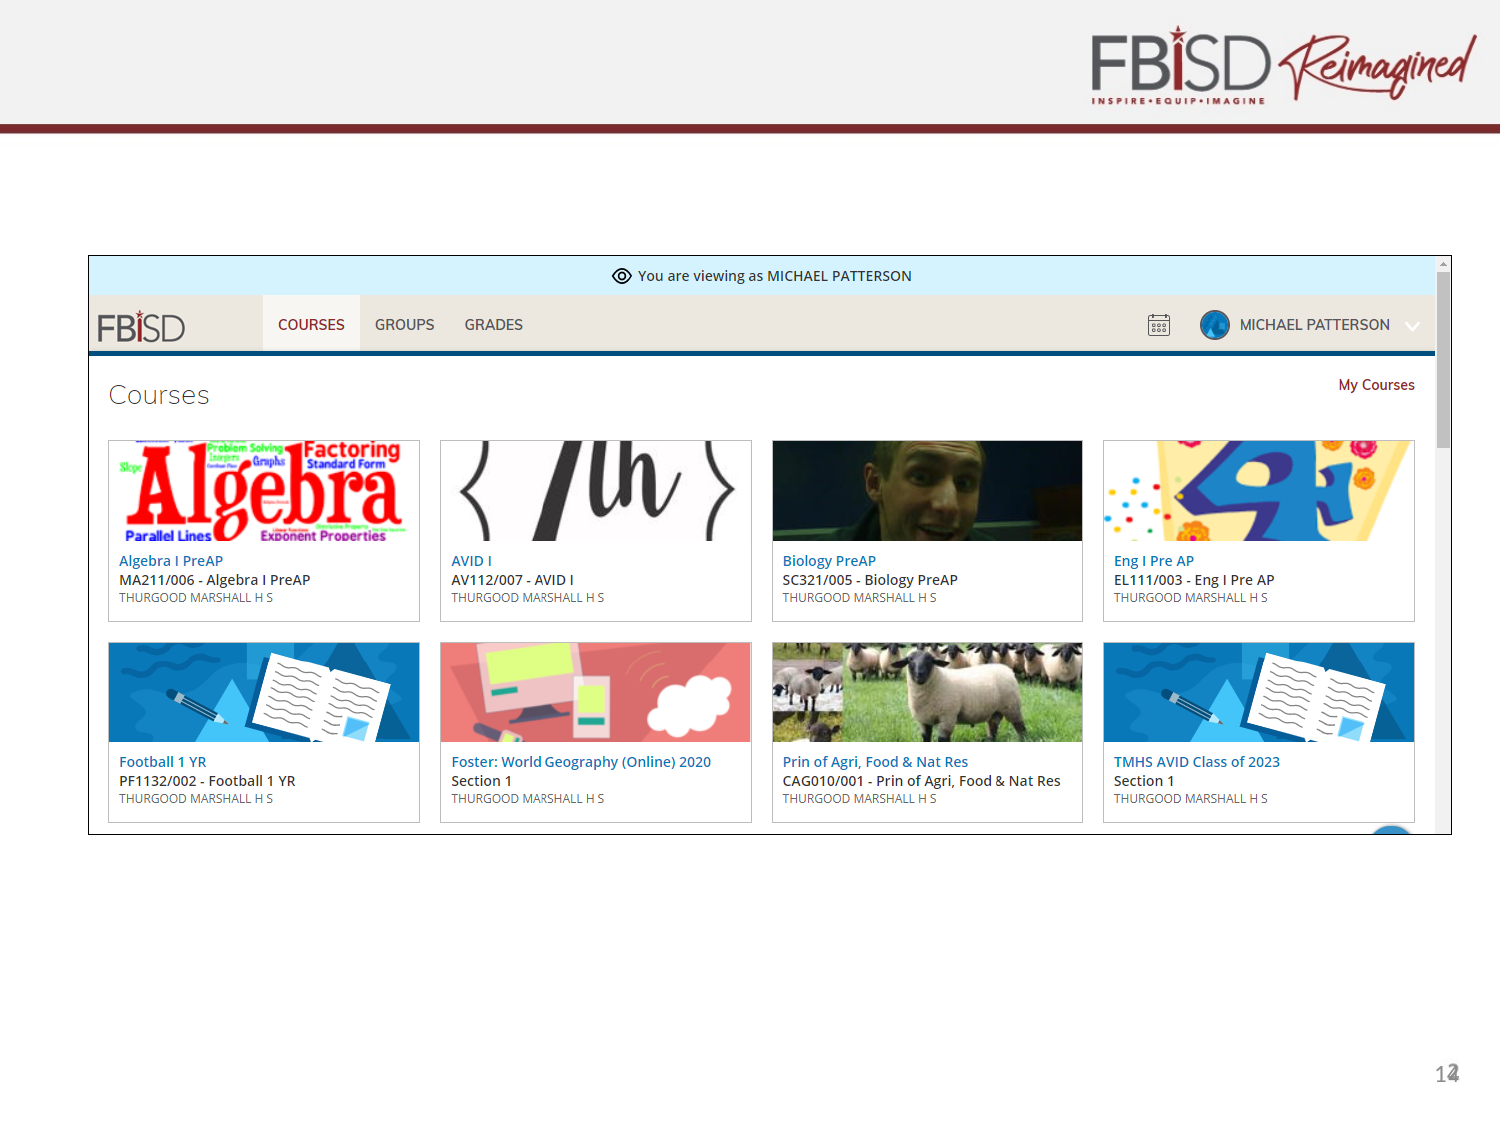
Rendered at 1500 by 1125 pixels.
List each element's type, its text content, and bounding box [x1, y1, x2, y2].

picture [0, 0, 1500, 1125]
slide_number 14 [1344, 1042, 1475, 1103]
